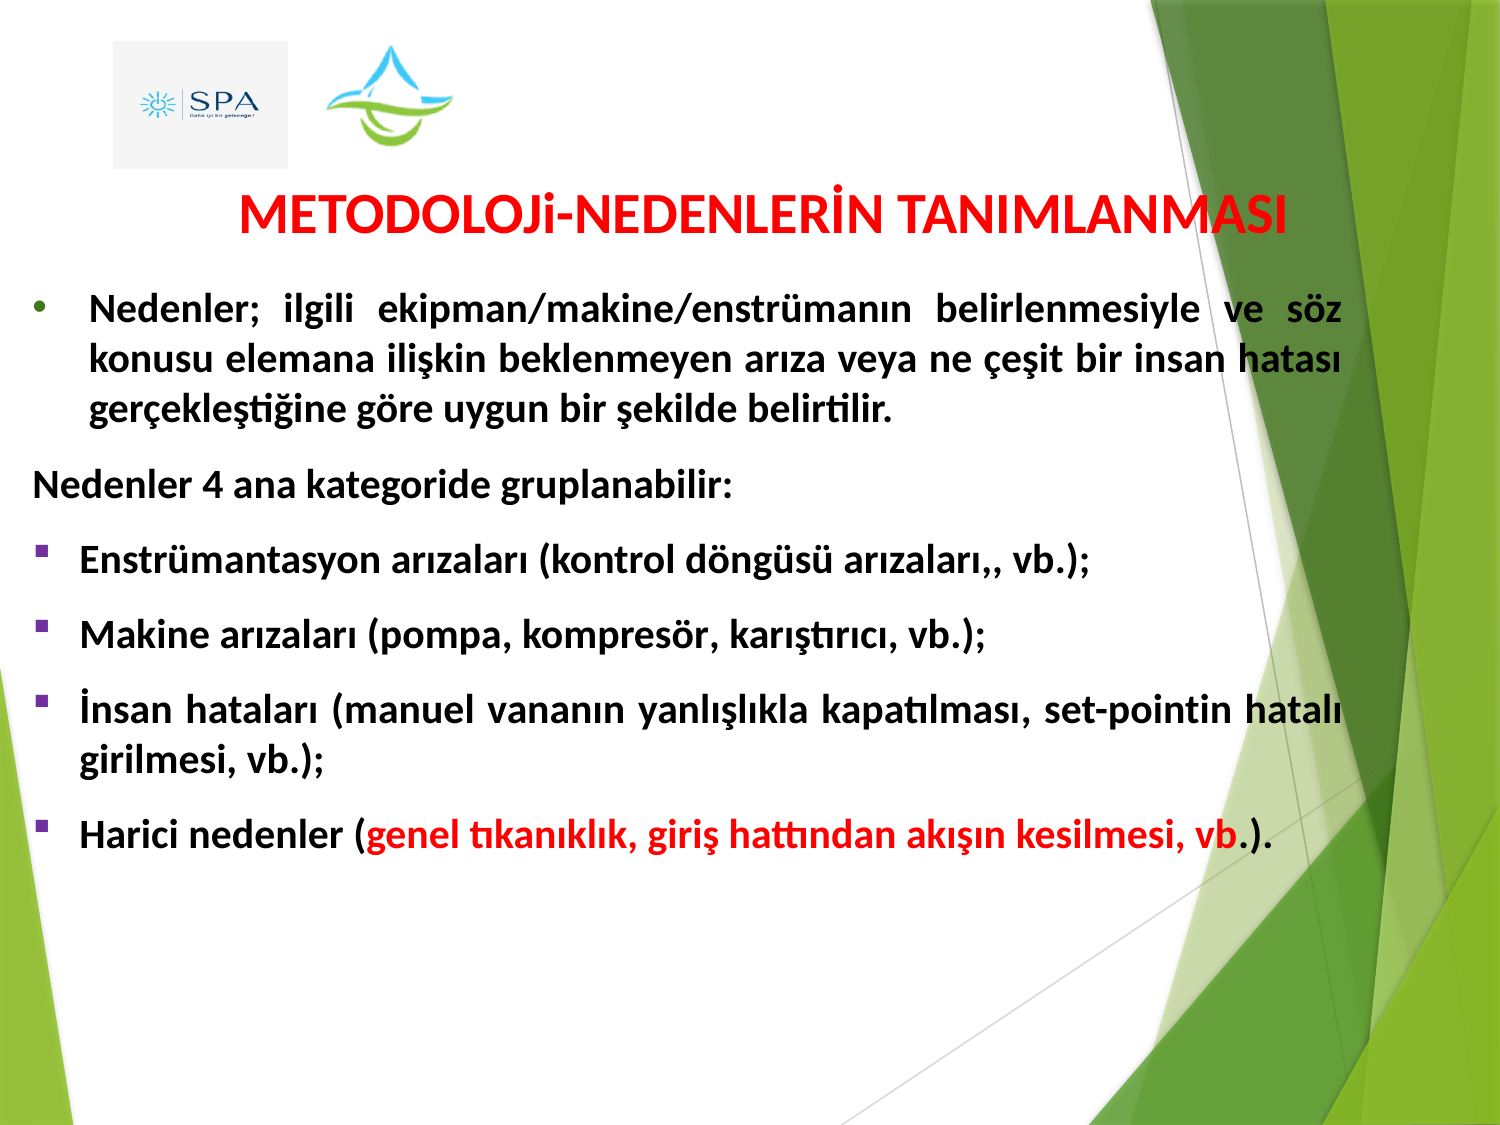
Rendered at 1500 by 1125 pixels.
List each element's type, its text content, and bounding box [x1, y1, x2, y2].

text_box METODOLOJi-NEDENLERİN TANIMLANMASI [17, 168, 1483, 253]
picture [112, 40, 289, 169]
picture [304, 40, 481, 148]
text_box Nedenler; ilgili ekipman/makine/enstrümanın belirlenmesiyle ve söz konusu elemana ilişkin beklenmeyen arıza veya ne çeşit bir insan hatası gerçekleştiğine göre uygun bir şekilde belirtilir. Nedenler 4 ana kategoride gruplanabilir: Enstrümantasyon arızaları (kontrol döngüsü arızaları,, vb.); Makine arızaları (pompa, kompresör, karıştırıcı, vb.); İnsan hataları (manuel vananın yanlışlıkla kapatılması, set-pointin hatalı girilmesi, vb.); Harici nedenler (genel tıkanıklık, giriş hattından akışın kesilmesi, vb.). [17, 273, 1358, 864]
